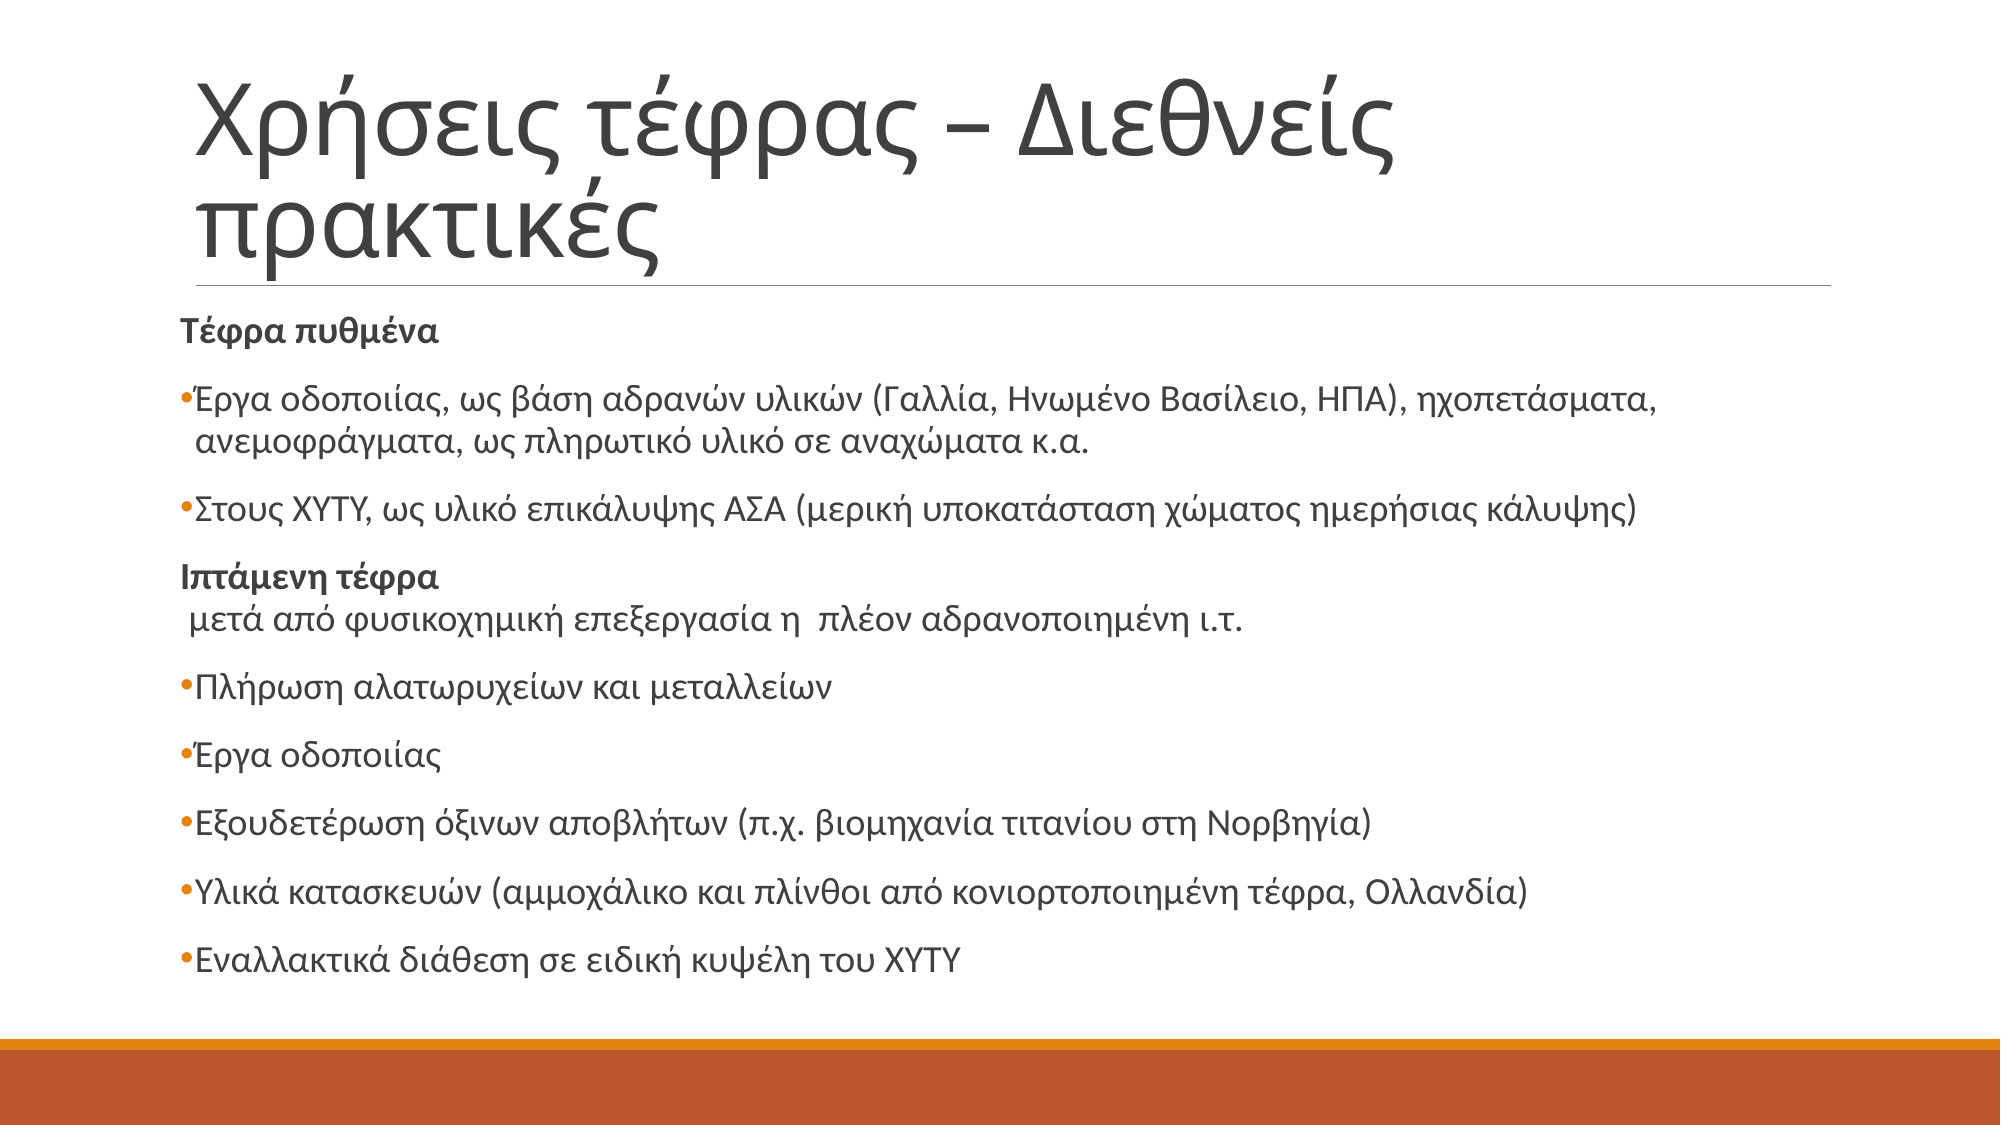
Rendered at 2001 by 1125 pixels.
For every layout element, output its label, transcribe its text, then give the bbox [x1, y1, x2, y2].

list Τέφρα πυθμένα Έργα οδοποιίας, ως βάση αδρανών υλικών (Γαλλία, Ηνωμένο Βασίλειο, ΗΠΑ), ηχοπετάσματα, ανεμοφράγματα, ως πληρωτικό υλικό σε αναχώματα κ.α. Στους ΧΥΤΥ, ως υλικό επικάλυψης ΑΣΑ (μερική υποκατάσταση χώματος ημερήσιας κάλυψης) Ιπτάμενη τέφρα μετά από φυσικοχημική επεξεργασία η πλέον αδρανοποιημένη ι.τ. Πλήρωση αλατωρυχείων και μεταλλείων Έργα οδοποιίας Εξουδετέρωση όξινων αποβλήτων (π.χ. βιομηχανία τιτανίου στη Νορβηγία) Υλικά κατασκευών (αμμοχάλικο και πλίνθοι από κονιορτοποιημένη τέφρα, Ολλανδία) Εναλλακτικά διάθεση σε ειδική κυψέλη του ΧΥΤΥ [180, 302, 1830, 994]
title Χρήσεις τέφρας – Διεθνείς πρακτικές [180, 47, 1830, 285]
